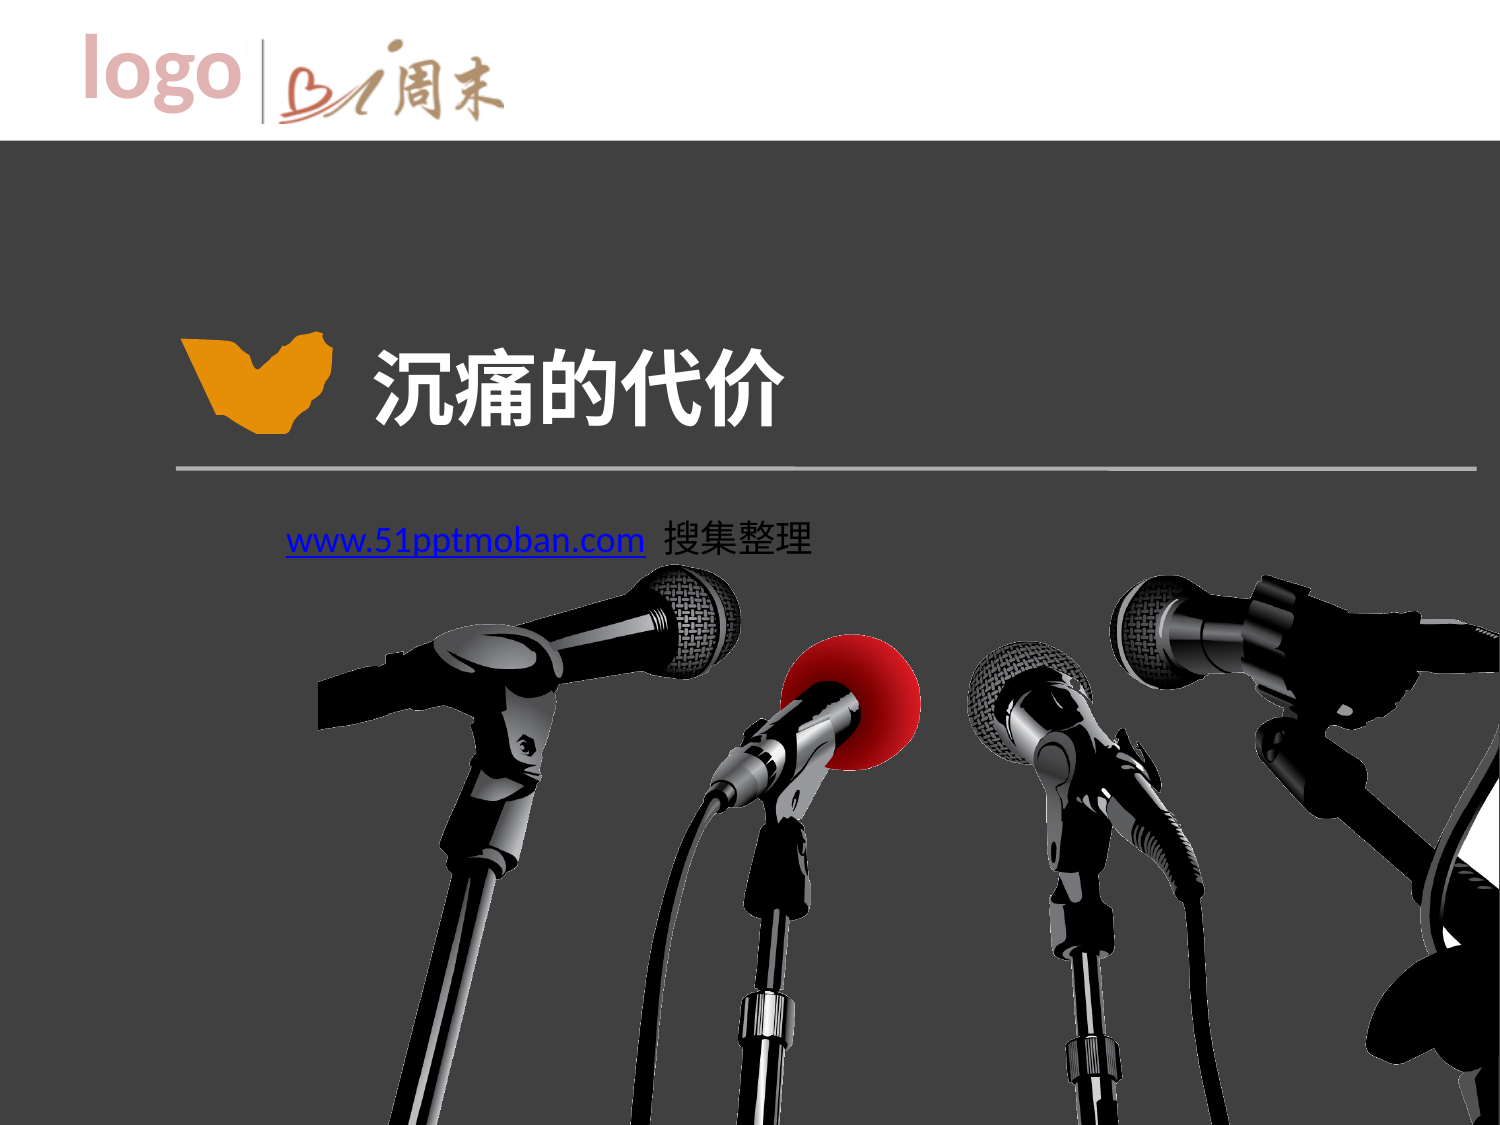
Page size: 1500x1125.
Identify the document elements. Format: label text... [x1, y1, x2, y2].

text_box [180, 332, 313, 434]
text_box www.51pptmoban.com 搜集整理 [271, 507, 313, 568]
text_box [0, 0, 1500, 141]
picture [318, 280, 1500, 1125]
